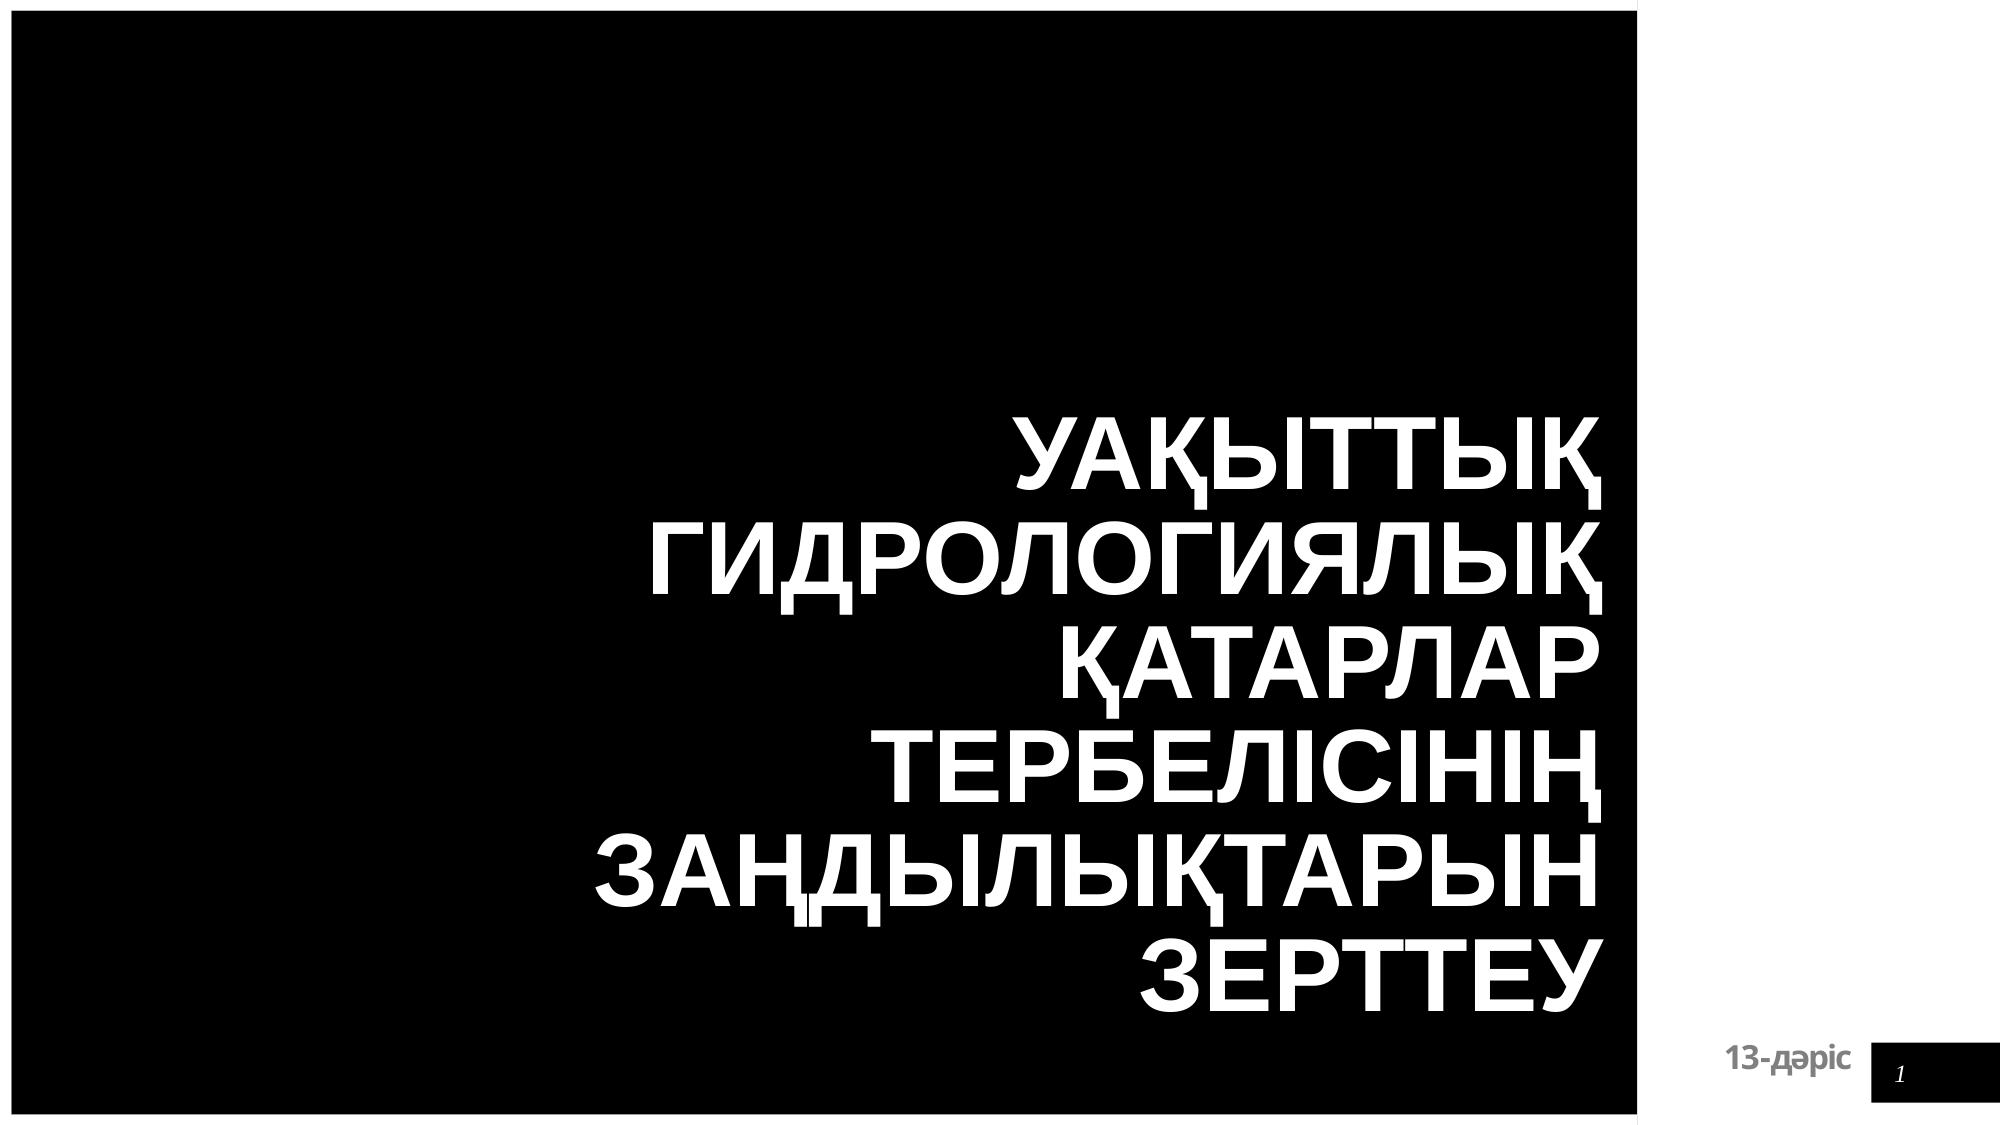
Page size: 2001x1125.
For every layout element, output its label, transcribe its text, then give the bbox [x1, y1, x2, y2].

title Уақыттық гидрологиялық қатарлар тербелісінің заңдылықтарын зерттеу [390, 478, 1604, 1032]
slide_number 1 [1877, 1050, 1924, 1096]
